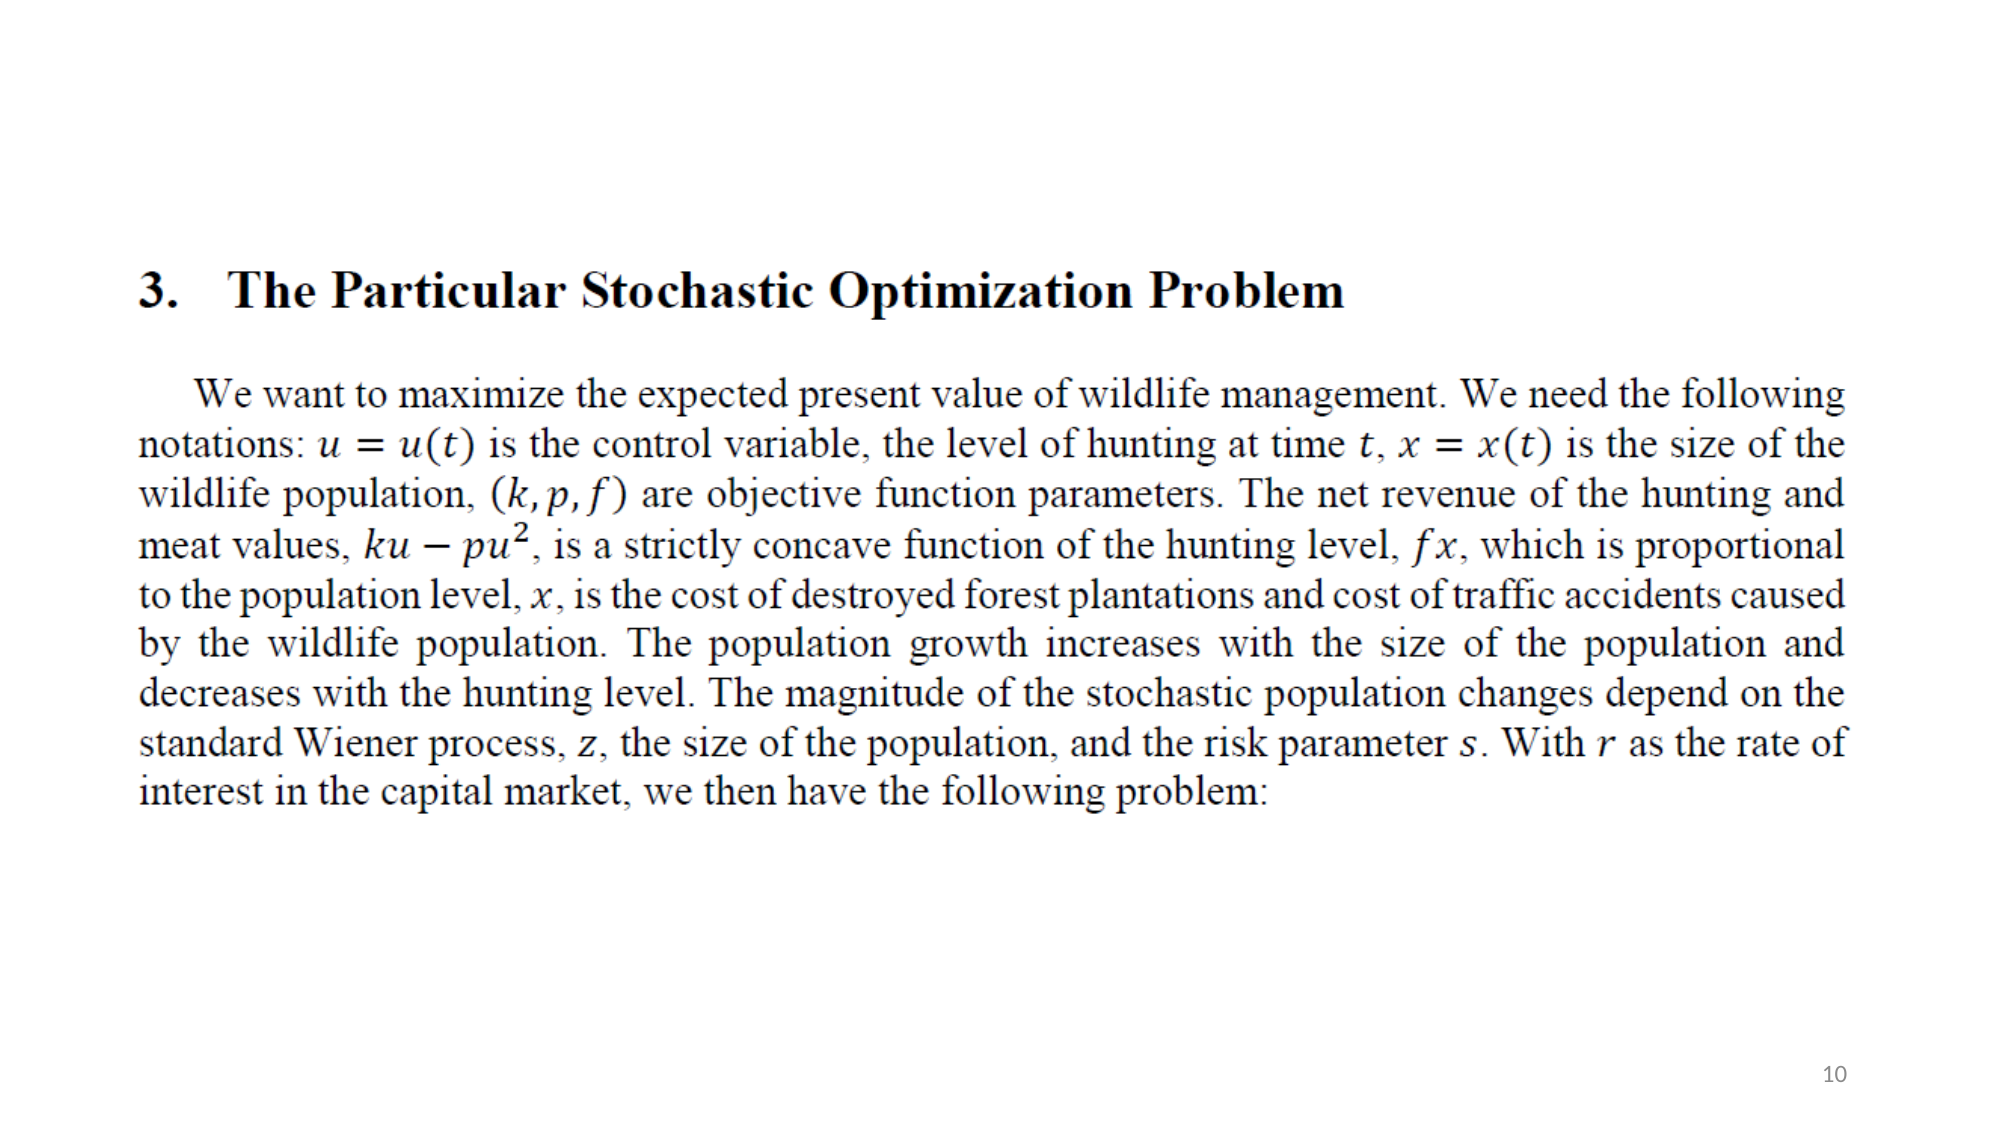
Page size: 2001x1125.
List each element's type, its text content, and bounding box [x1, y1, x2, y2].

slide_number 10 [1412, 1042, 1863, 1103]
picture [92, 249, 1908, 833]
